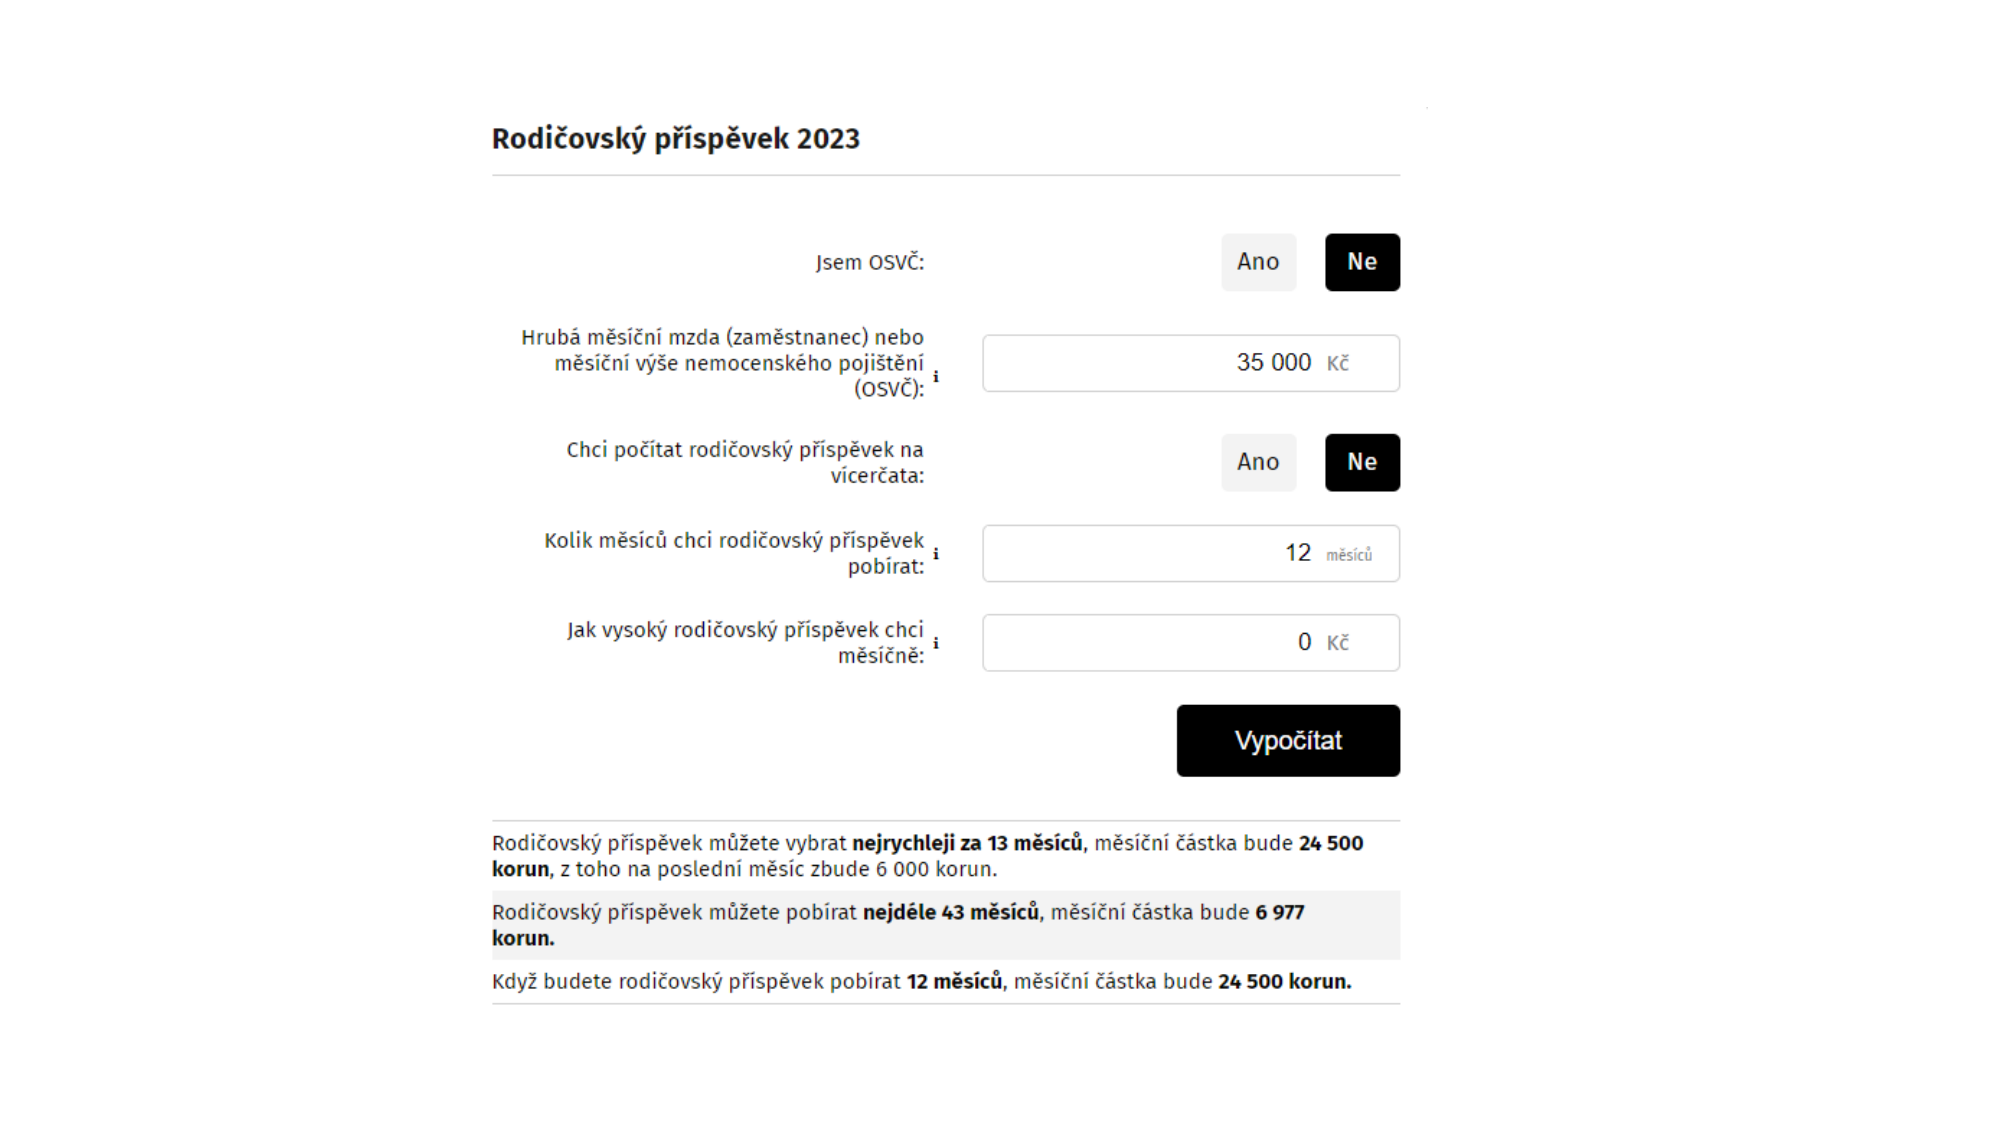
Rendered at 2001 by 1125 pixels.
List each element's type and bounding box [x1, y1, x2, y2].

list [471, 107, 1428, 1022]
